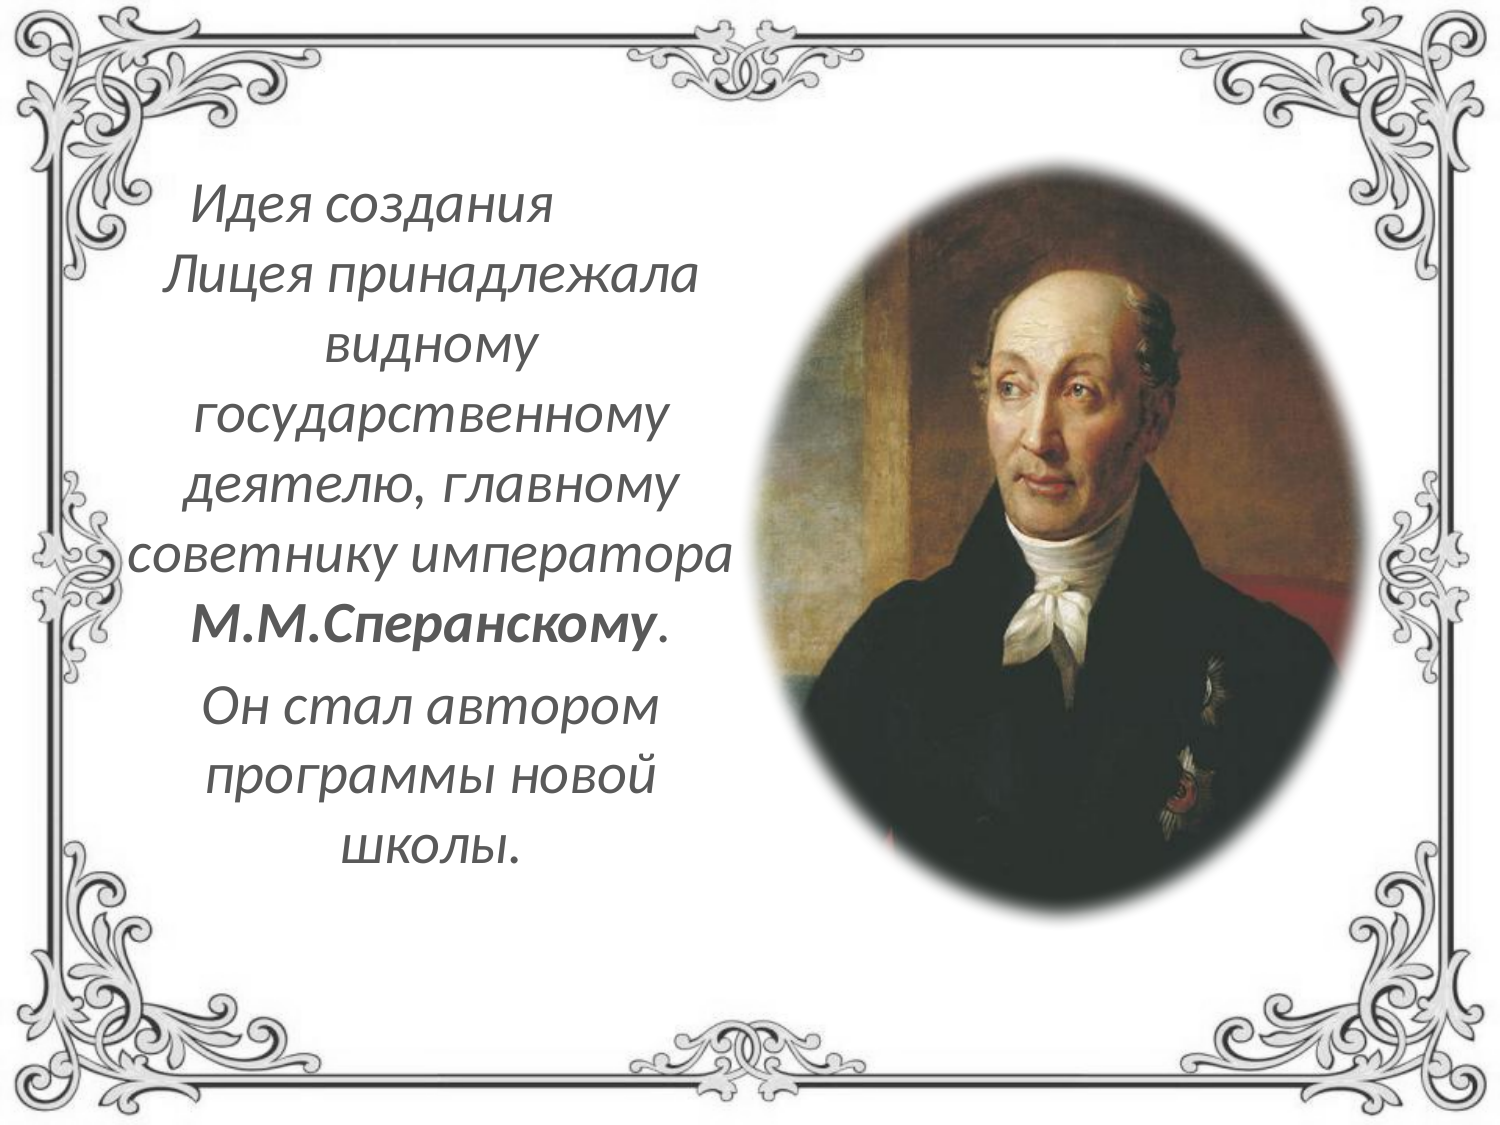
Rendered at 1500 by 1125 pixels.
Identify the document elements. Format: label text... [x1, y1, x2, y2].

list Идея создания Лицея принадлежала видному государственному деятелю, главному советнику императора М.М.Сперанскому. Он стал автором программы новой школы. [112, 74, 751, 1026]
picture [737, 149, 1382, 934]
